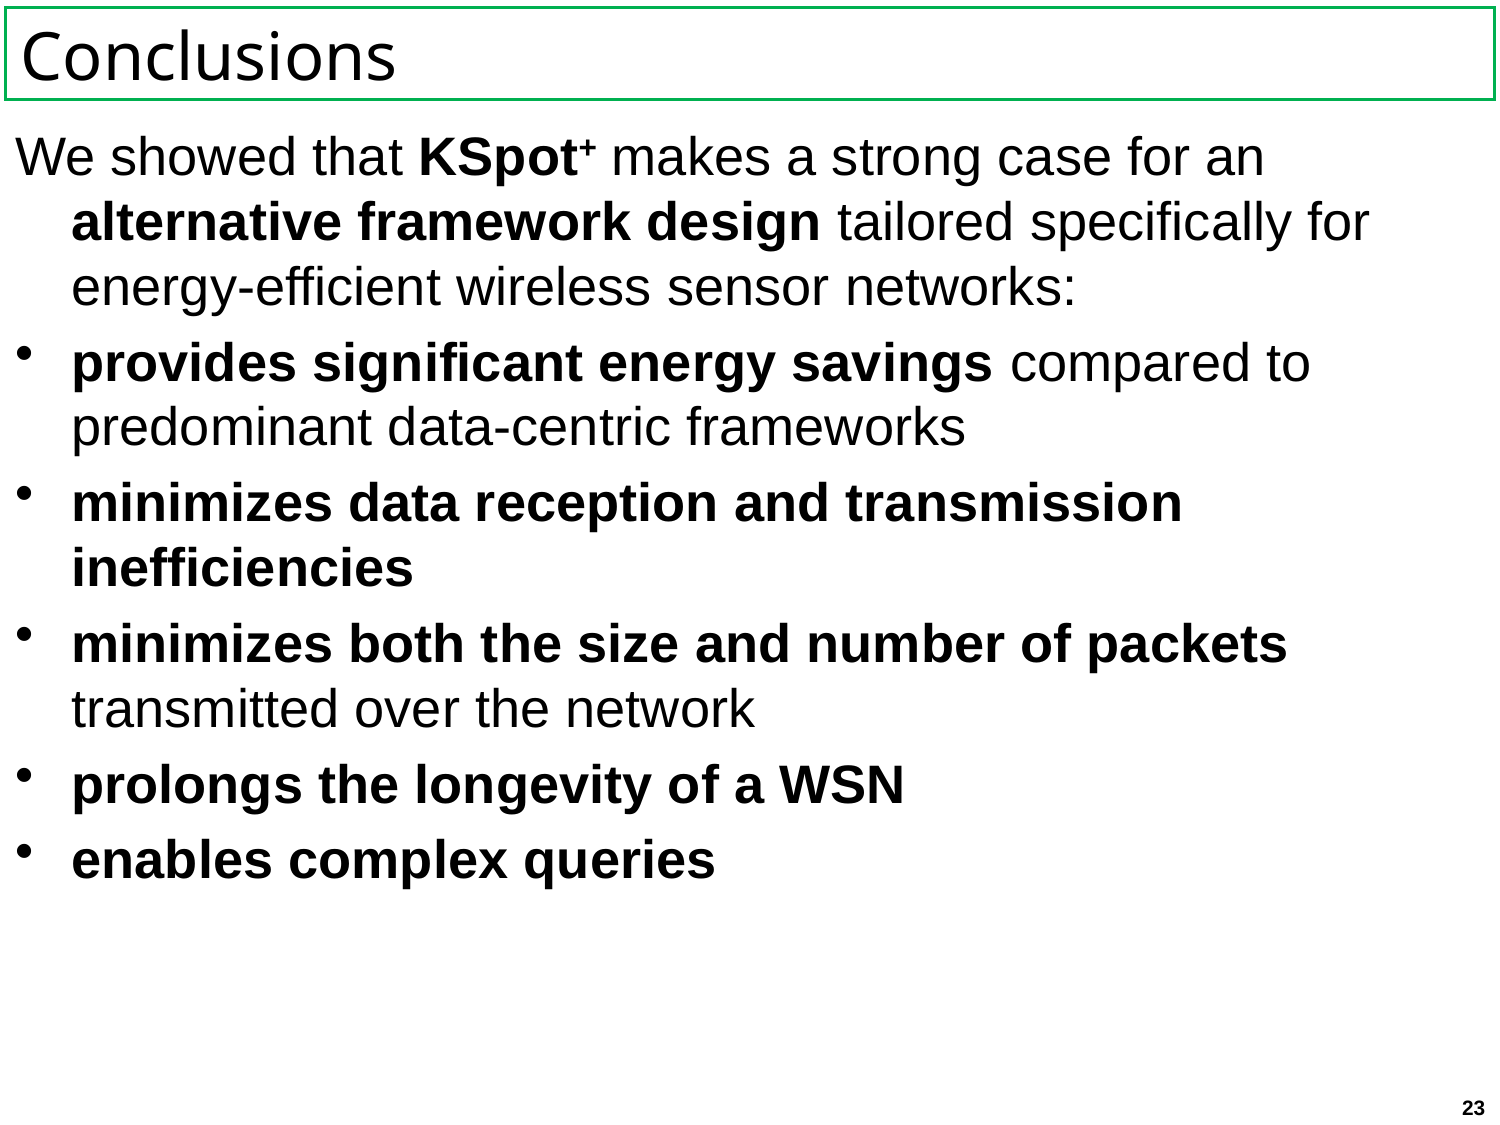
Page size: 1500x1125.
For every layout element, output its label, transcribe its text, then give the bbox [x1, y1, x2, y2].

title Conclusions [5, 6, 1495, 101]
list We showed that KSpot+ makes a strong case for an alternative framework design tailored specifically for energy-efficient wireless sensor networks: provides significant energy savings compared to predominant data-centric frameworks minimizes data reception and transmission inefficiencies minimizes both the size and number of packets transmitted over the network prolongs the longevity of a WSN enables complex queries [0, 113, 1500, 1083]
slide_number 23 [1187, 1087, 1500, 1125]
